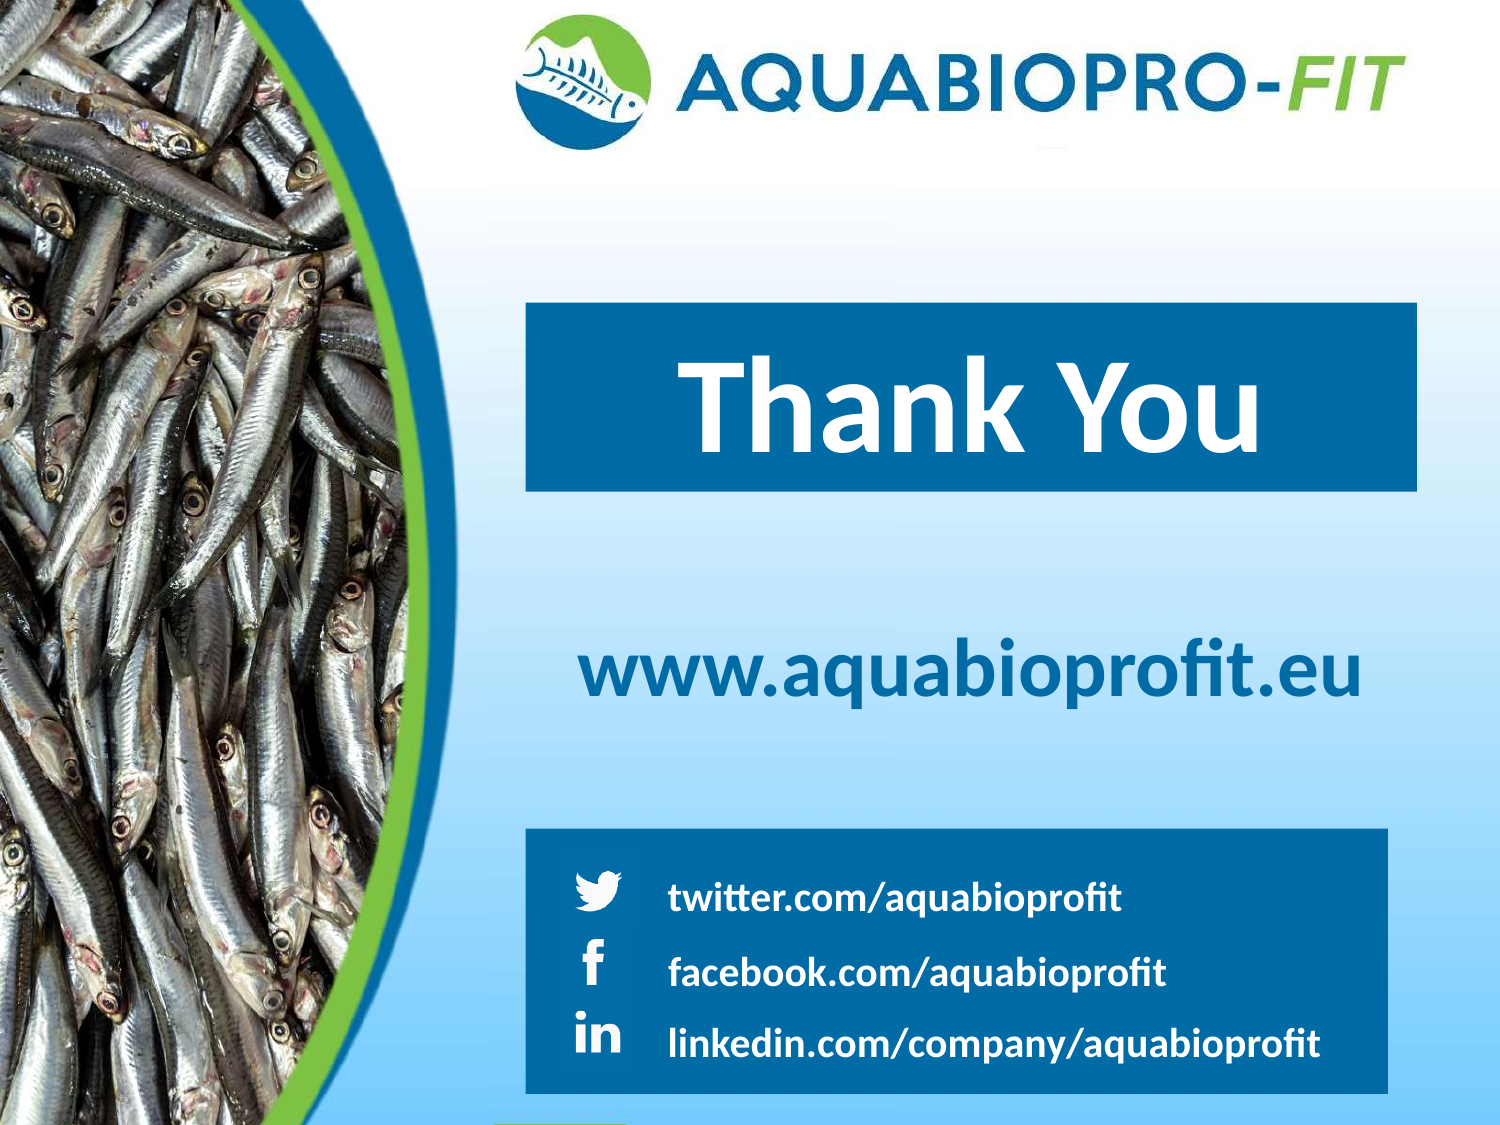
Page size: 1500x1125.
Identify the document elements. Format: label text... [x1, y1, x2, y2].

text_box www.aquabioprofit.eu [543, 586, 1400, 719]
text_box [525, 828, 1388, 1094]
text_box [558, 850, 1365, 1073]
picture [0, 0, 1500, 1125]
list Thank You [525, 302, 1417, 492]
